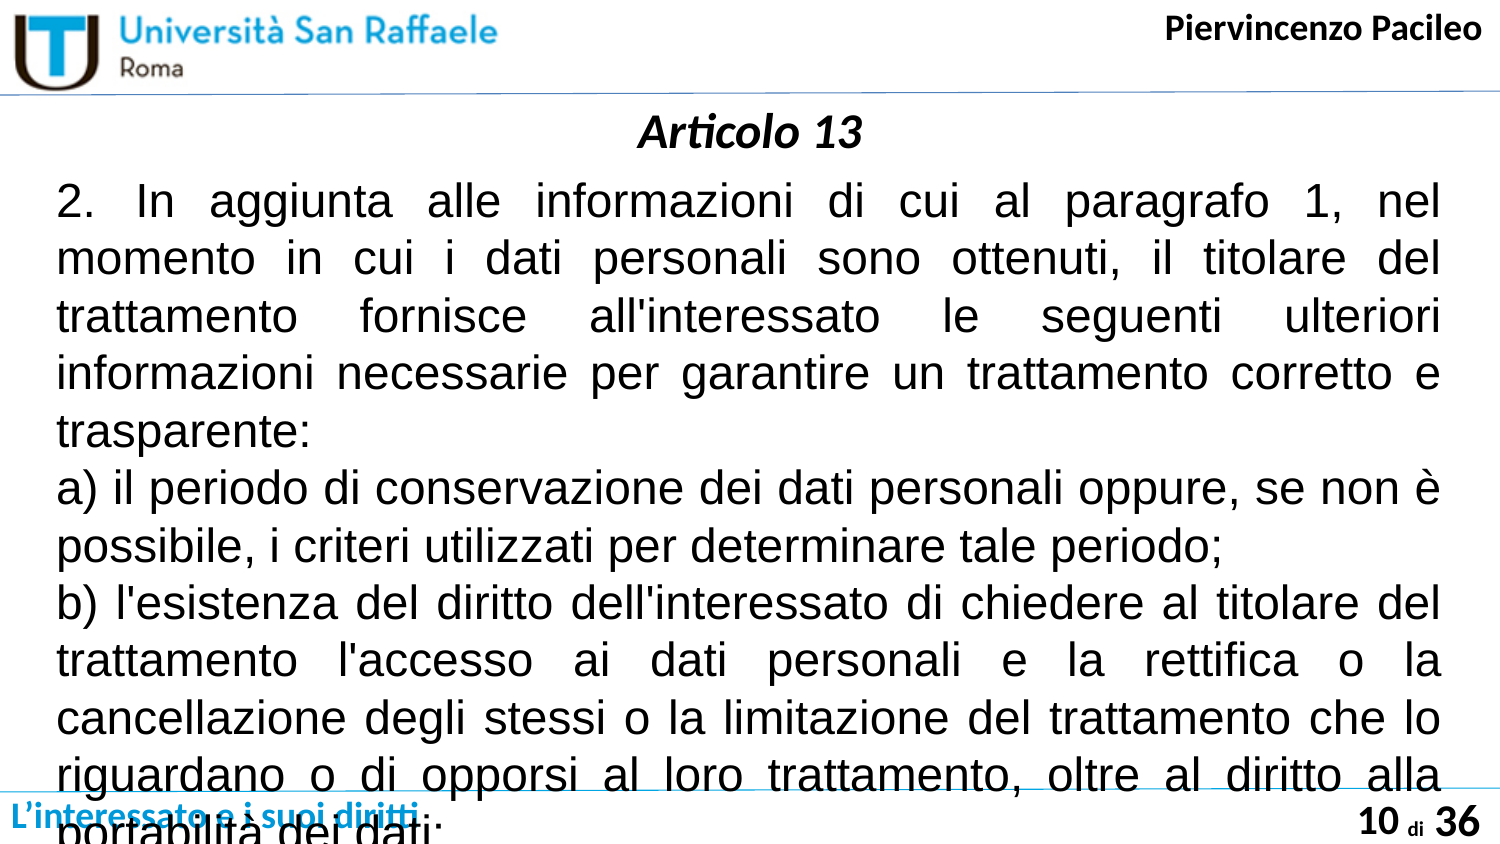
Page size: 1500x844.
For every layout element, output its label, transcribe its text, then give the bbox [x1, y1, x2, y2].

picture [0, 92, 1500, 844]
title Articolo 13 [159, 91, 1341, 161]
picture [0, 0, 1500, 94]
subtitle 2. In aggiunta alle informazioni di cui al paragrafo 1, nel momento in cui i dati personali sono ottenuti, il titolare del trattamento fornisce all'interessato le seguenti ulteriori informazioni necessarie per garantire un trattamento corretto e trasparente: a) il periodo di conservazione dei dati personali oppure, se non è possibile, i criteri utilizzati per determinare tale periodo; b) l'esistenza del diritto dell'interessato di chiedere al titolare del trattamento l'accesso ai dati personali e la rettifica o la cancellazione degli stessi o la limitazione del trattamento che lo riguardano o di opporsi al loro trattamento, oltre al diritto alla portabilità dei dati; [41, 161, 1459, 788]
